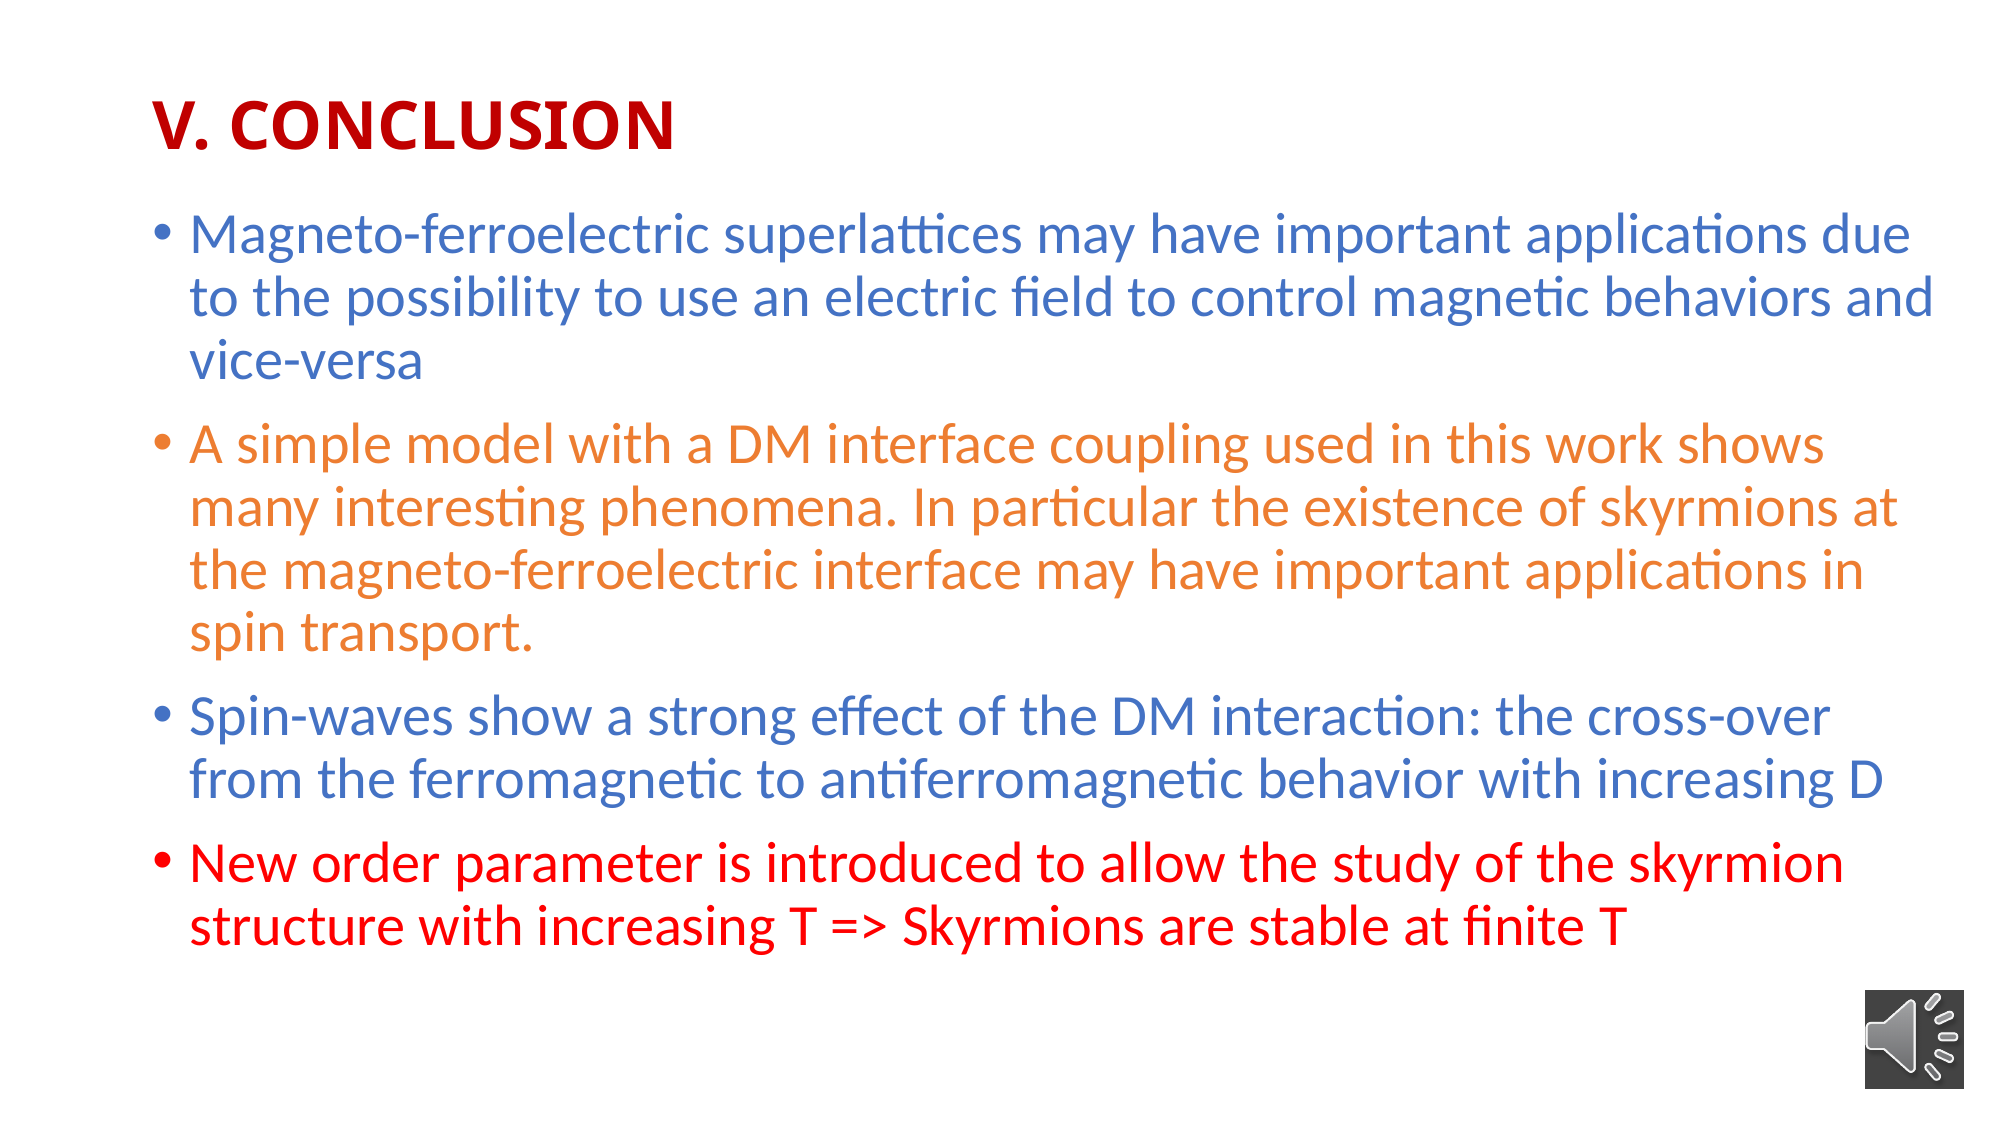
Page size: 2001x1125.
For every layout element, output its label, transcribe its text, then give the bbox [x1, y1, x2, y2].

list Magneto-ferroelectric superlattices may have important applications due to the possibility to use an electric field to control magnetic behaviors and vice-versa A simple model with a DM interface coupling used in this work shows many interesting phenomena. In particular the existence of skyrmions at the magneto-ferroelectric interface may have important applications in spin transport. Spin-waves show a strong effect of the DM interaction: the cross-over from the ferromagnetic to antiferromagnetic behavior with increasing D New order parameter is introduced to allow the study of the skyrmion structure with increasing T => Skyrmions are stable at finite T [137, 196, 1966, 1103]
picture [1864, 989, 1965, 1090]
title V. CONCLUSION [137, 59, 1863, 196]
